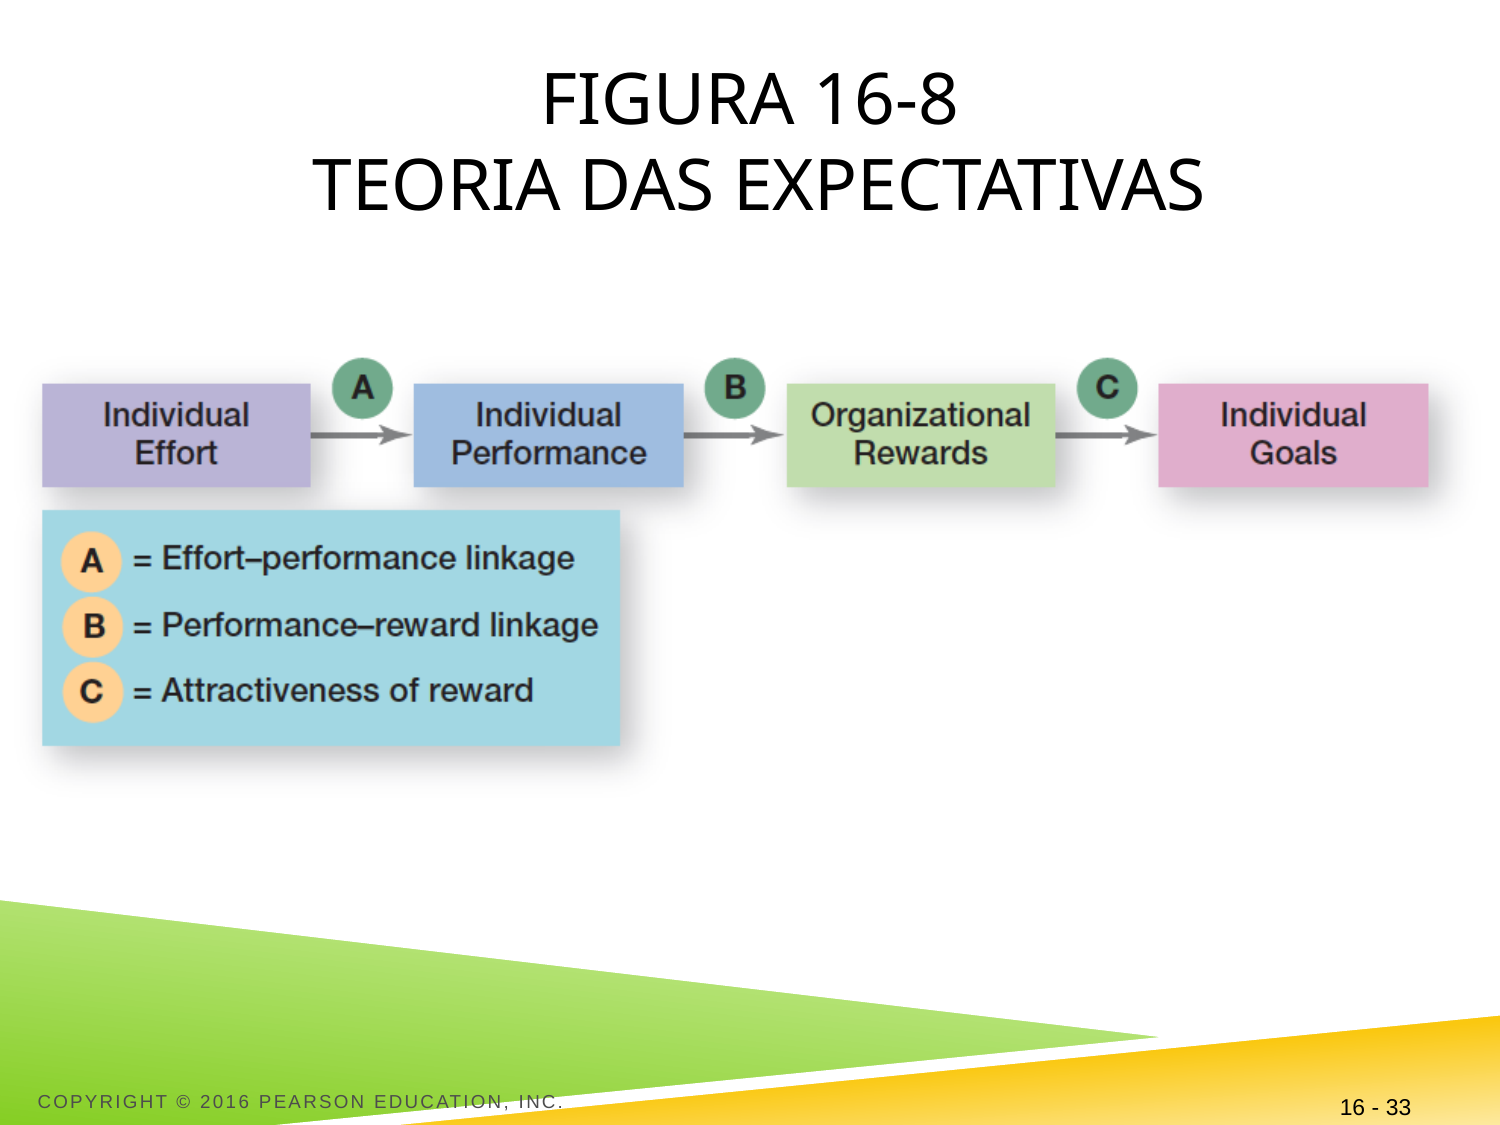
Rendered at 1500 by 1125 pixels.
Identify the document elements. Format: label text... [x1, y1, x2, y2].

footer Copyright © 2016 Pearson Education, Inc. [37, 1052, 600, 1113]
picture [0, 320, 1500, 801]
title figura 16-8 teoria das expectativas [112, 45, 1388, 233]
text_box 16 - 33 [1325, 1084, 1500, 1125]
